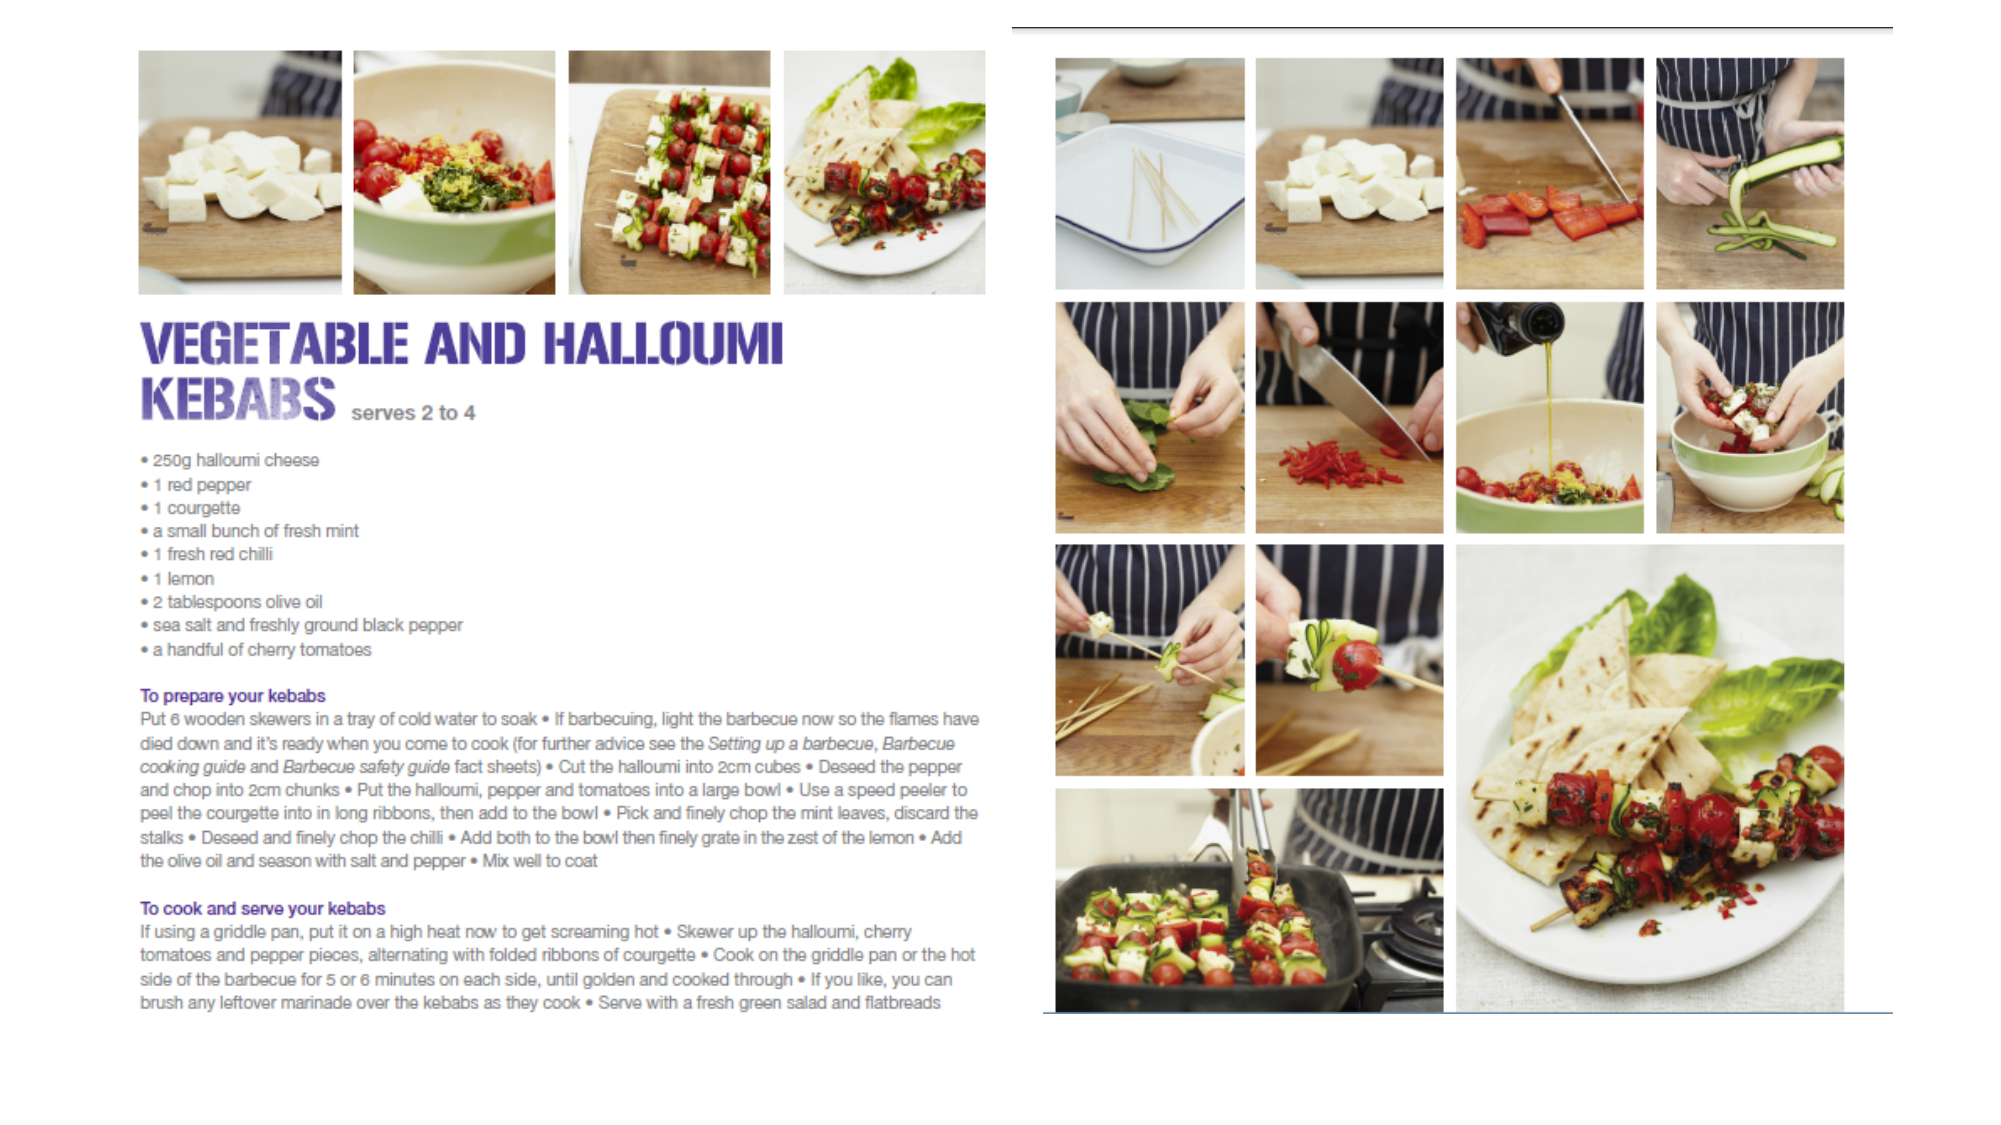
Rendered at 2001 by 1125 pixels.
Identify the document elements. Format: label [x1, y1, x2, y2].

picture [70, 27, 1893, 1052]
